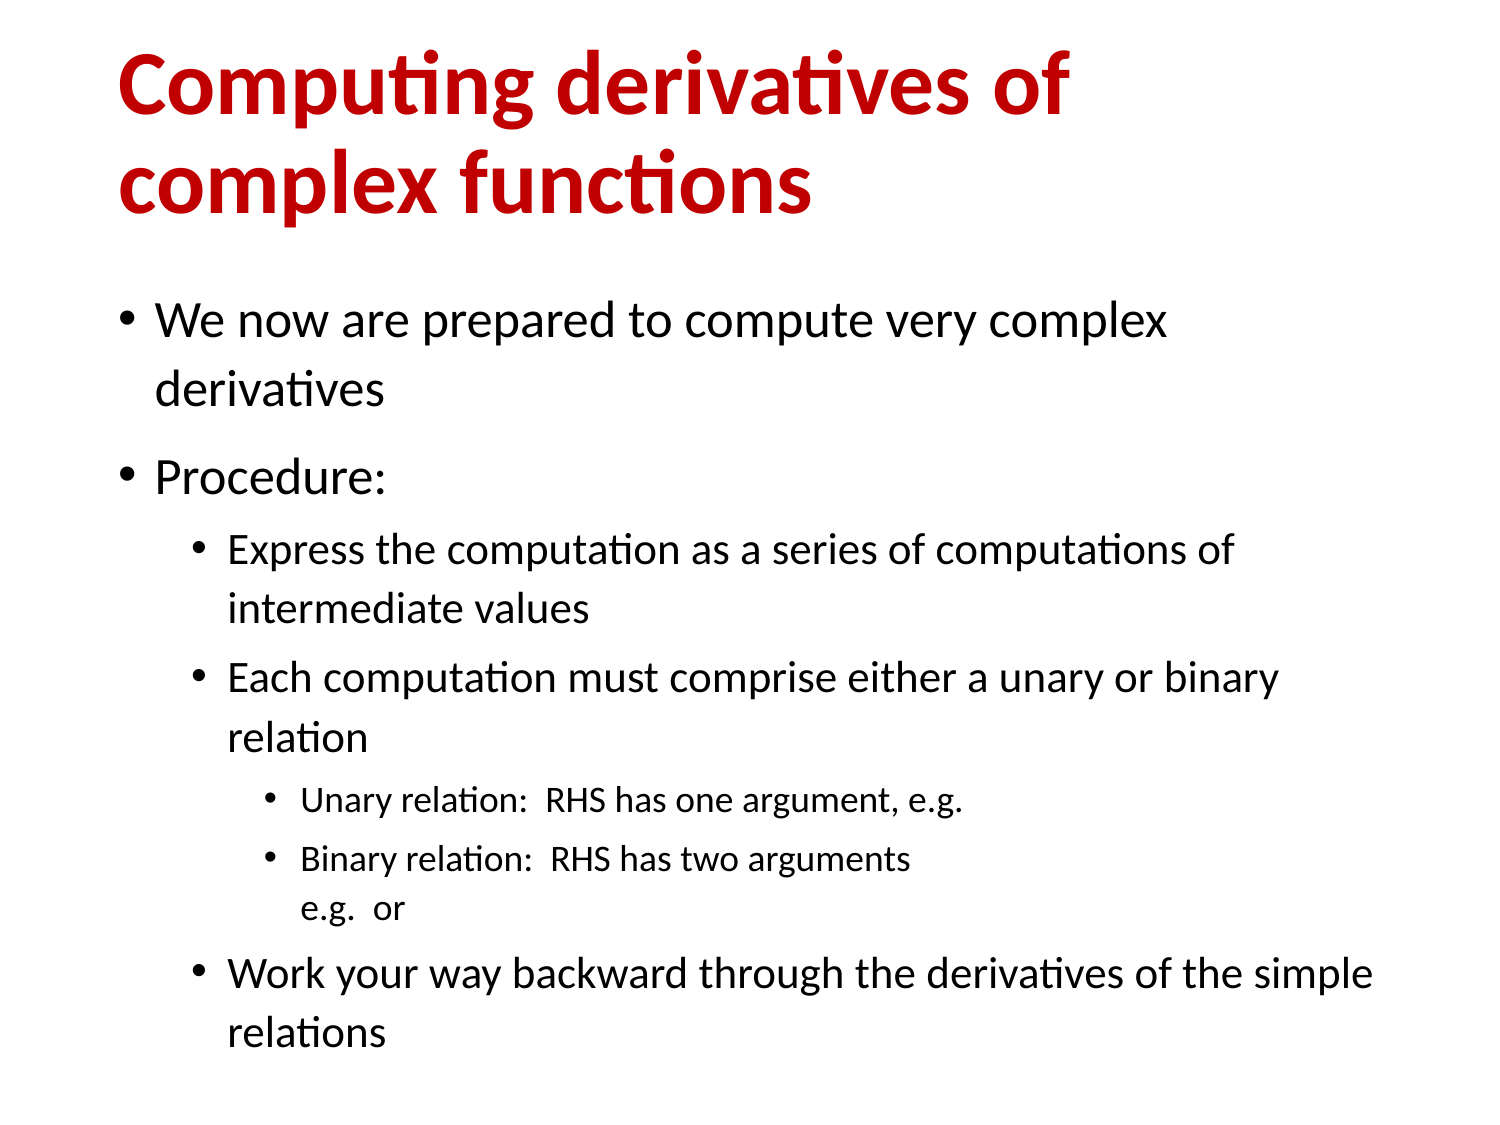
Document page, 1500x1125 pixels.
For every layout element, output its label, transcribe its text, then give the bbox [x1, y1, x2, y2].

title Computing derivatives of complex functions [103, 25, 1397, 243]
